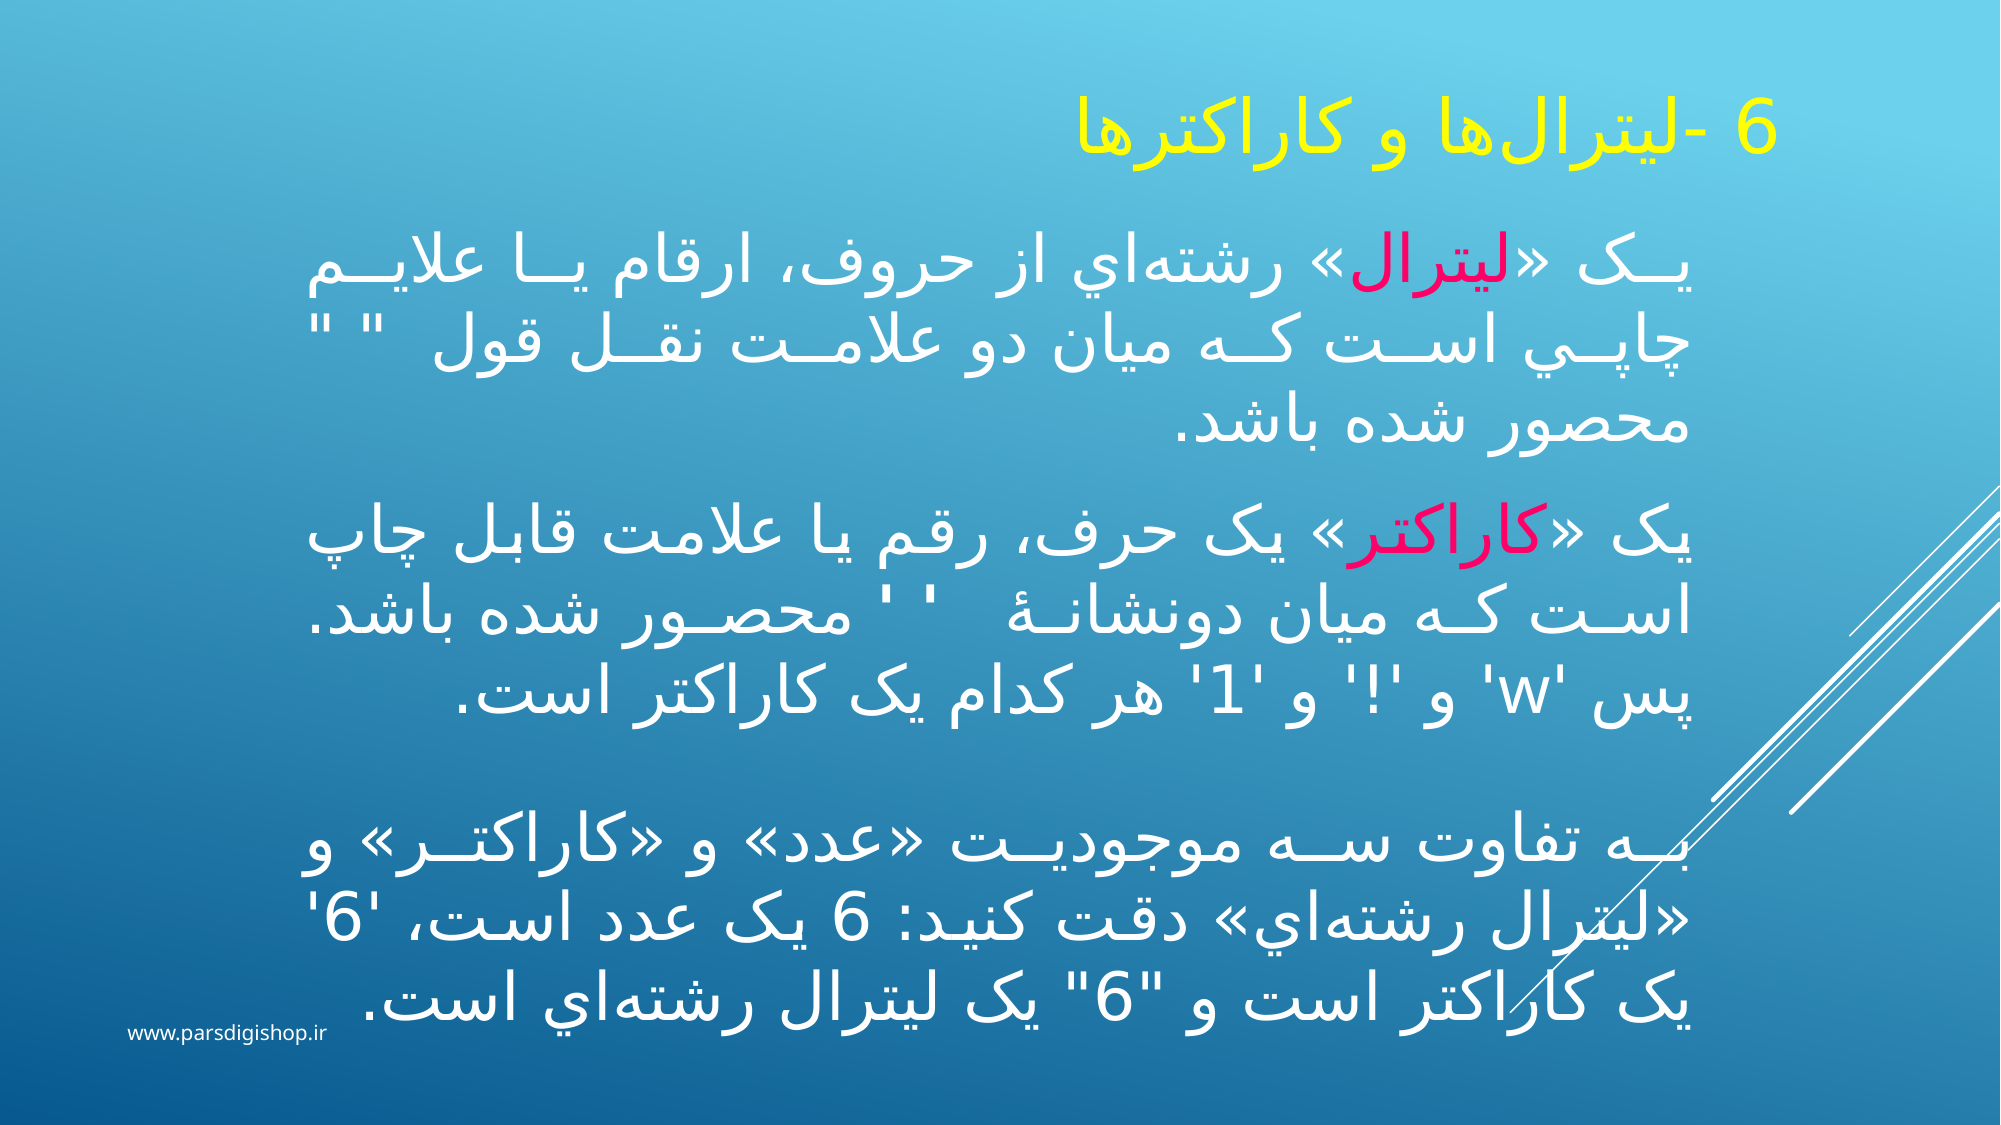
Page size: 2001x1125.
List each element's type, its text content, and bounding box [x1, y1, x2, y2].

text_box يک «کاراکتر» يک حرف، رقم يا علامت قابل چاپ است که ميان دونشانۀ ' ' محصور شده باشد. پس 'w' و '!' و '1' هر کدام يک کاراکتر است. [291, 479, 1709, 735]
footer www.parsdigishop.ir [112, 1012, 1350, 1073]
text_box يک «ليترال» رشته‌اي از حروف، ارقام يا علايم چاپي است که ميان دو علامت نقل قول " " محصور شده باشد. [291, 207, 1709, 463]
title 6 -ليترال‌ها و کاراکترها [1058, 0, 2000, 248]
text_box به تفاوت سه موجوديت «عدد» و «کاراکتر» و «ليترال رشته‌اي» دقت کنيد: 6 يک عدد است، '6' يک کاراکتر است و "6" يک ليترال رشته‌اي است. [289, 786, 1709, 1042]
